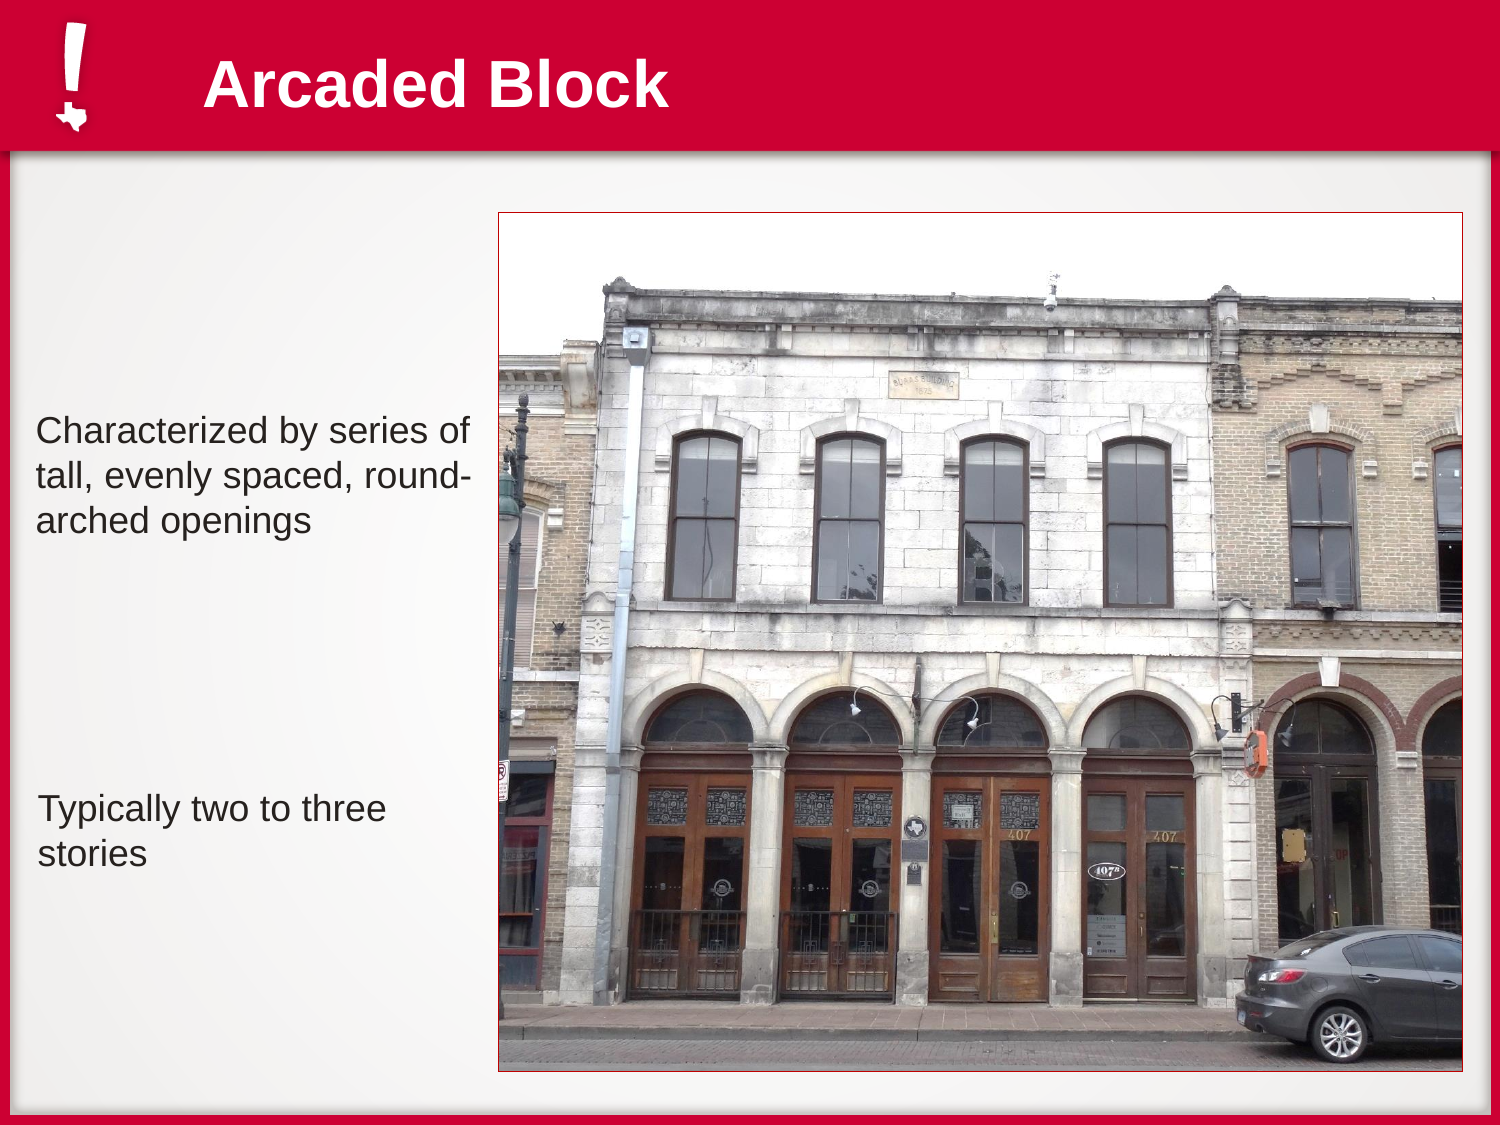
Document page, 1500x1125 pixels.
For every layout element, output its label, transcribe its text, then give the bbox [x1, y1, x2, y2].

title Arcaded Block [187, 33, 1425, 130]
picture [0, 0, 1500, 1125]
text_box Characterized by series of tall, evenly spaced, round-arched openings [20, 398, 493, 549]
text_box Typically two to three stories [22, 776, 493, 882]
